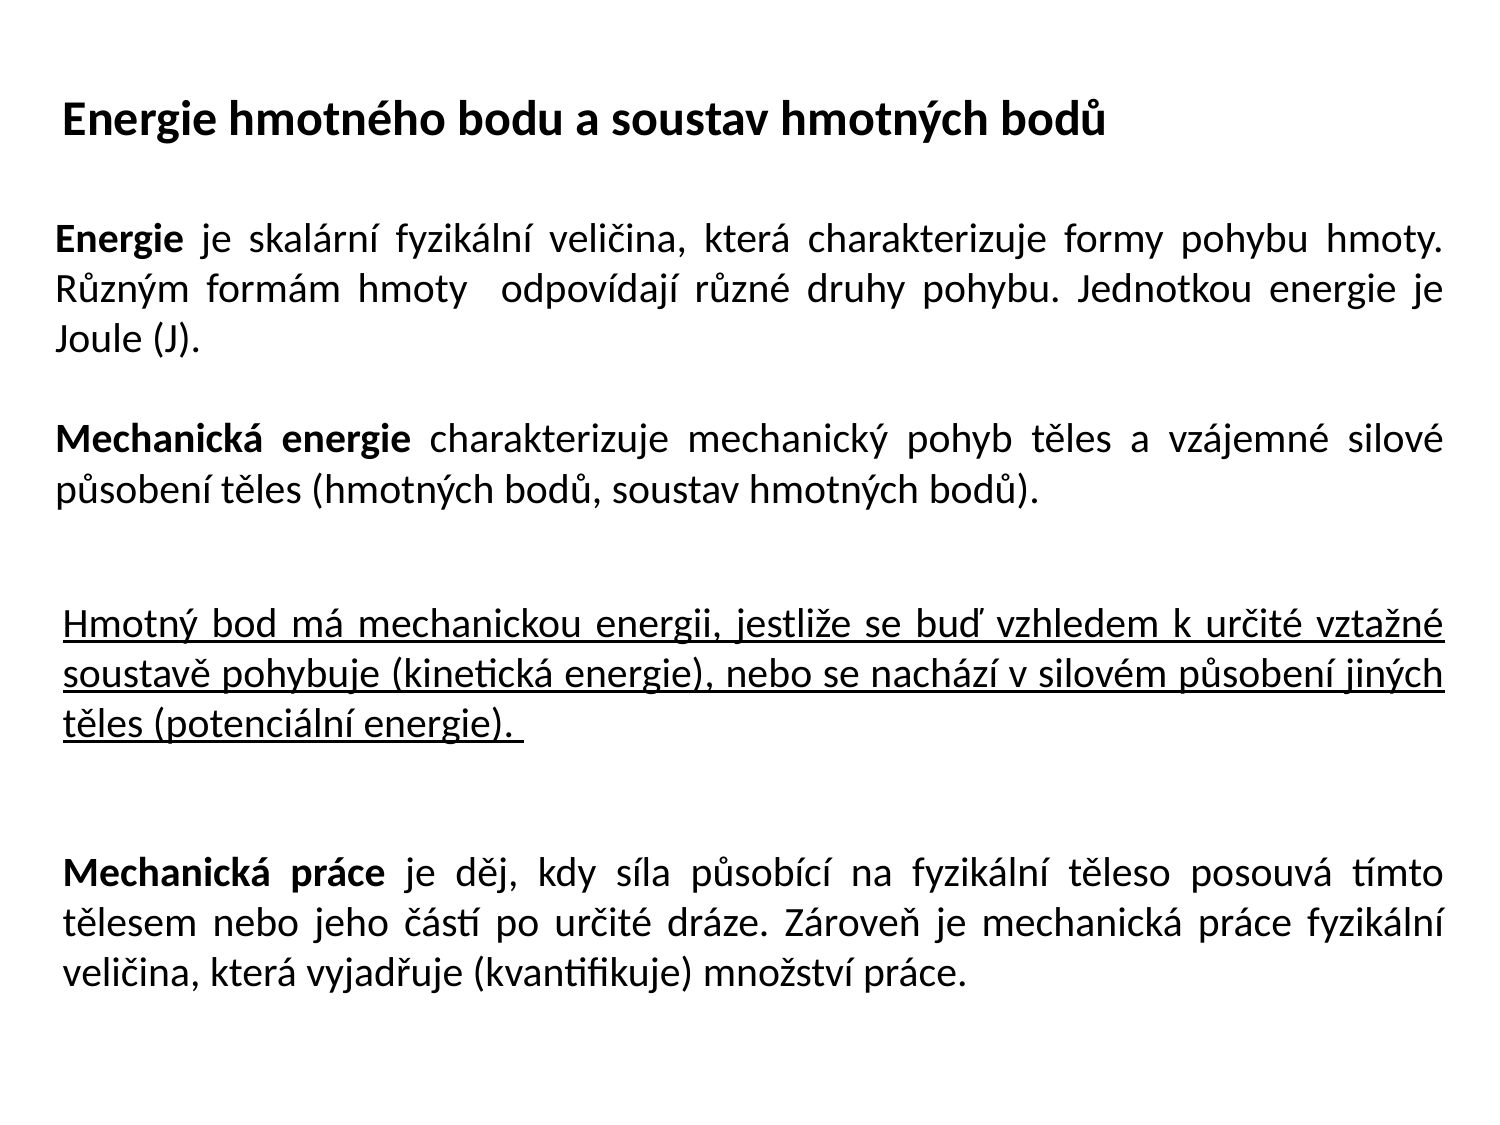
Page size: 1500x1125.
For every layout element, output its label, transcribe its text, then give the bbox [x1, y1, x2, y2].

text_box Energie hmotného bodu a soustav hmotných bodů [47, 78, 1217, 154]
text_box Mechanická práce je děj, kdy síla působící na fyzikální těleso posouvá tímto tělesem nebo jeho částí po určité dráze. Zároveň je mechanická práce fyzikální veličina, která vyjadřuje (kvantifikuje) množství práce. [47, 837, 1460, 1003]
text_box Energie je skalární fyzikální veličina, která charakterizuje formy pohybu hmoty. Různým formám hmoty odpovídají různé druhy pohybu. Jednotkou energie je Joule (J). Mechanická energie charakterizuje mechanický pohyb těles a vzájemné silové působení těles (hmotných bodů, soustav hmotných bodů). [40, 203, 1460, 519]
text_box Hmotný bod má mechanickou energii, jestliže se buď vzhledem k určité vztažné soustavě pohybuje (kinetická energie), nebo se nachází v silovém působení jiných těles (potenciální energie). [47, 588, 1460, 754]
